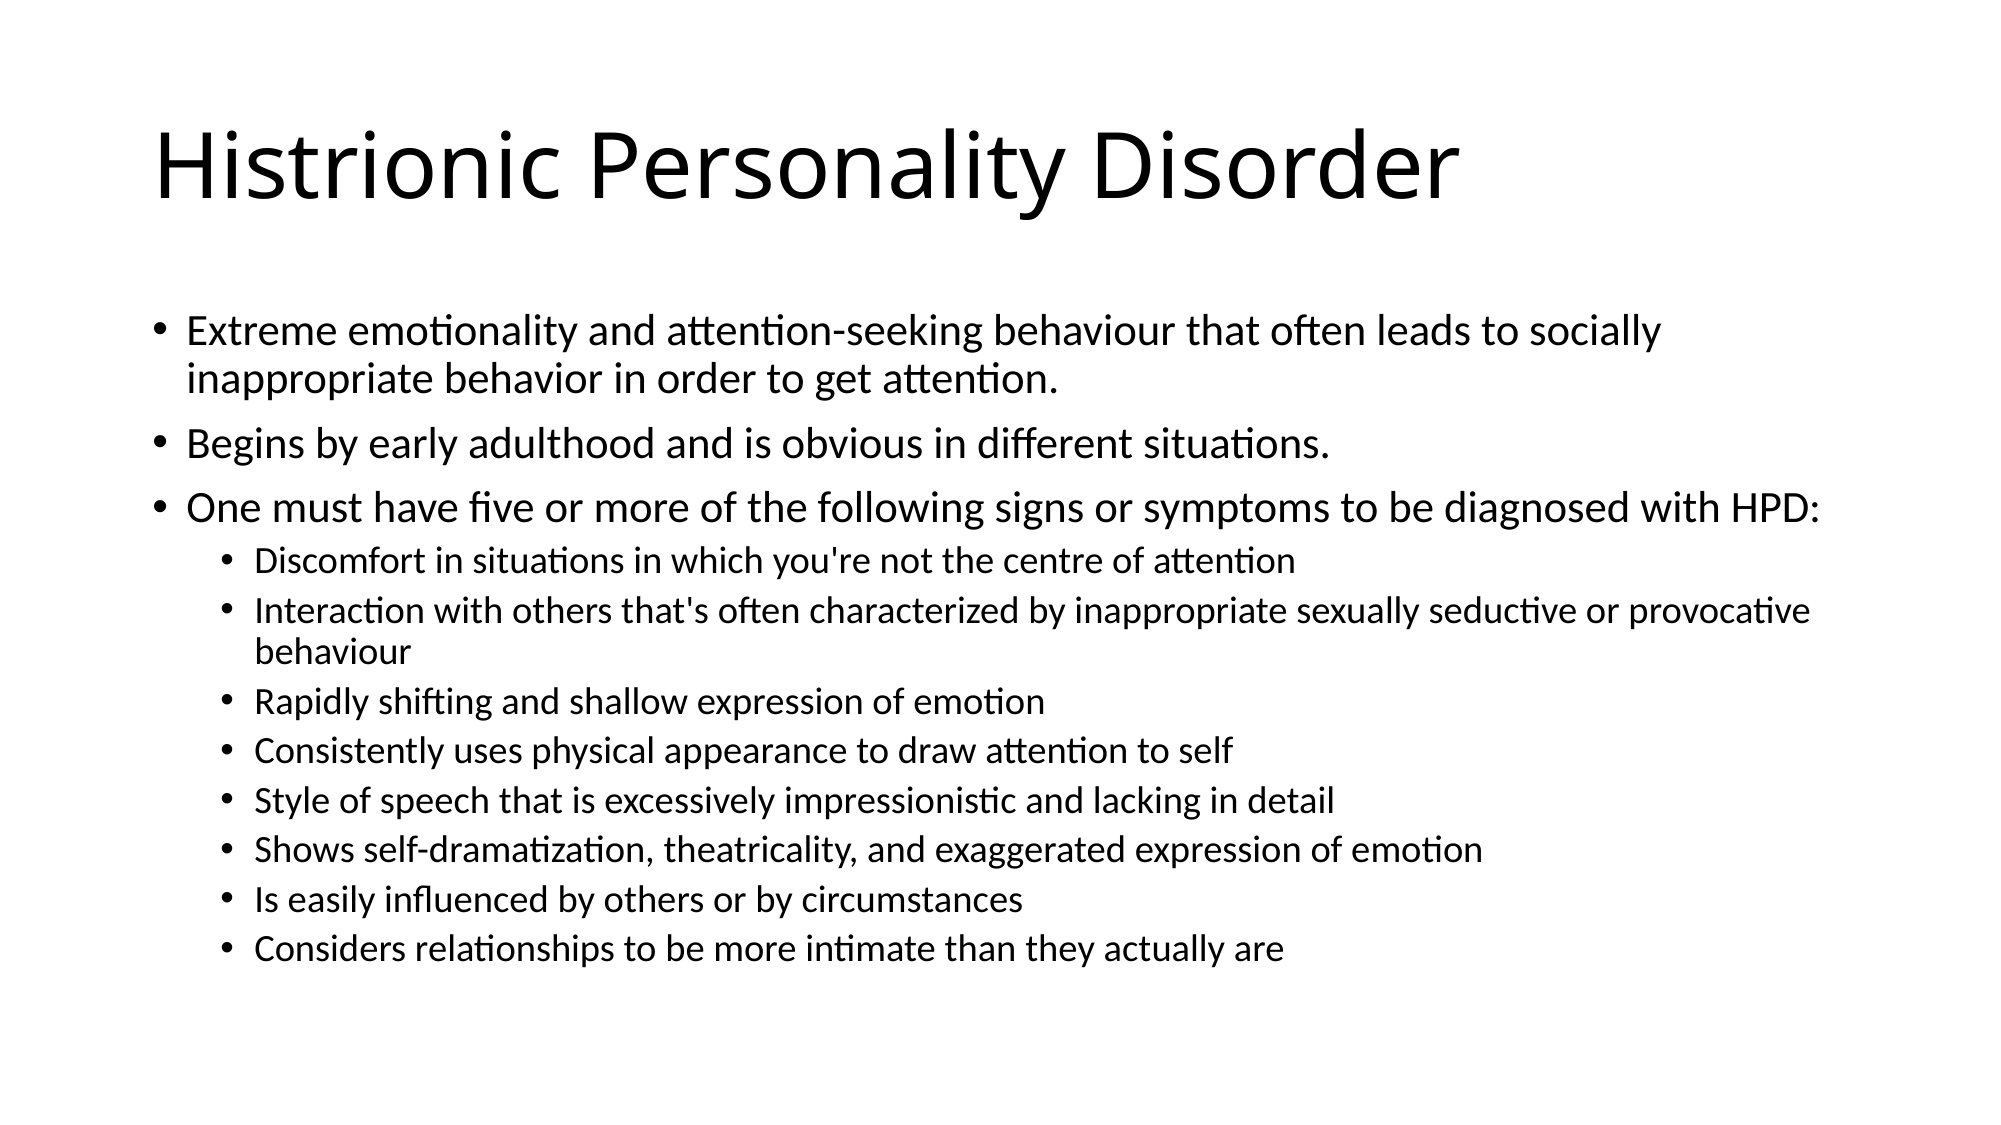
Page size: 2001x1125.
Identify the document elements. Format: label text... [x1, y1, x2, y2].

list Extreme emotionality and attention-seeking behaviour that often leads to socially inappropriate behavior in order to get attention. Begins by early adulthood and is obvious in different situations. One must have five or more of the following signs or symptoms to be diagnosed with HPD: Discomfort in situations in which you're not the centre of attention Interaction with others that's often characterized by inappropriate sexually seductive or provocative behaviour Rapidly shifting and shallow expression of emotion Consistently uses physical appearance to draw attention to self Style of speech that is excessively impressionistic and lacking in detail Shows self-dramatization, theatricality, and exaggerated expression of emotion Is easily influenced by others or by circumstances Considers relationships to be more intimate than they actually are [137, 299, 1863, 1014]
title Histrionic Personality Disorder [137, 59, 1863, 278]
